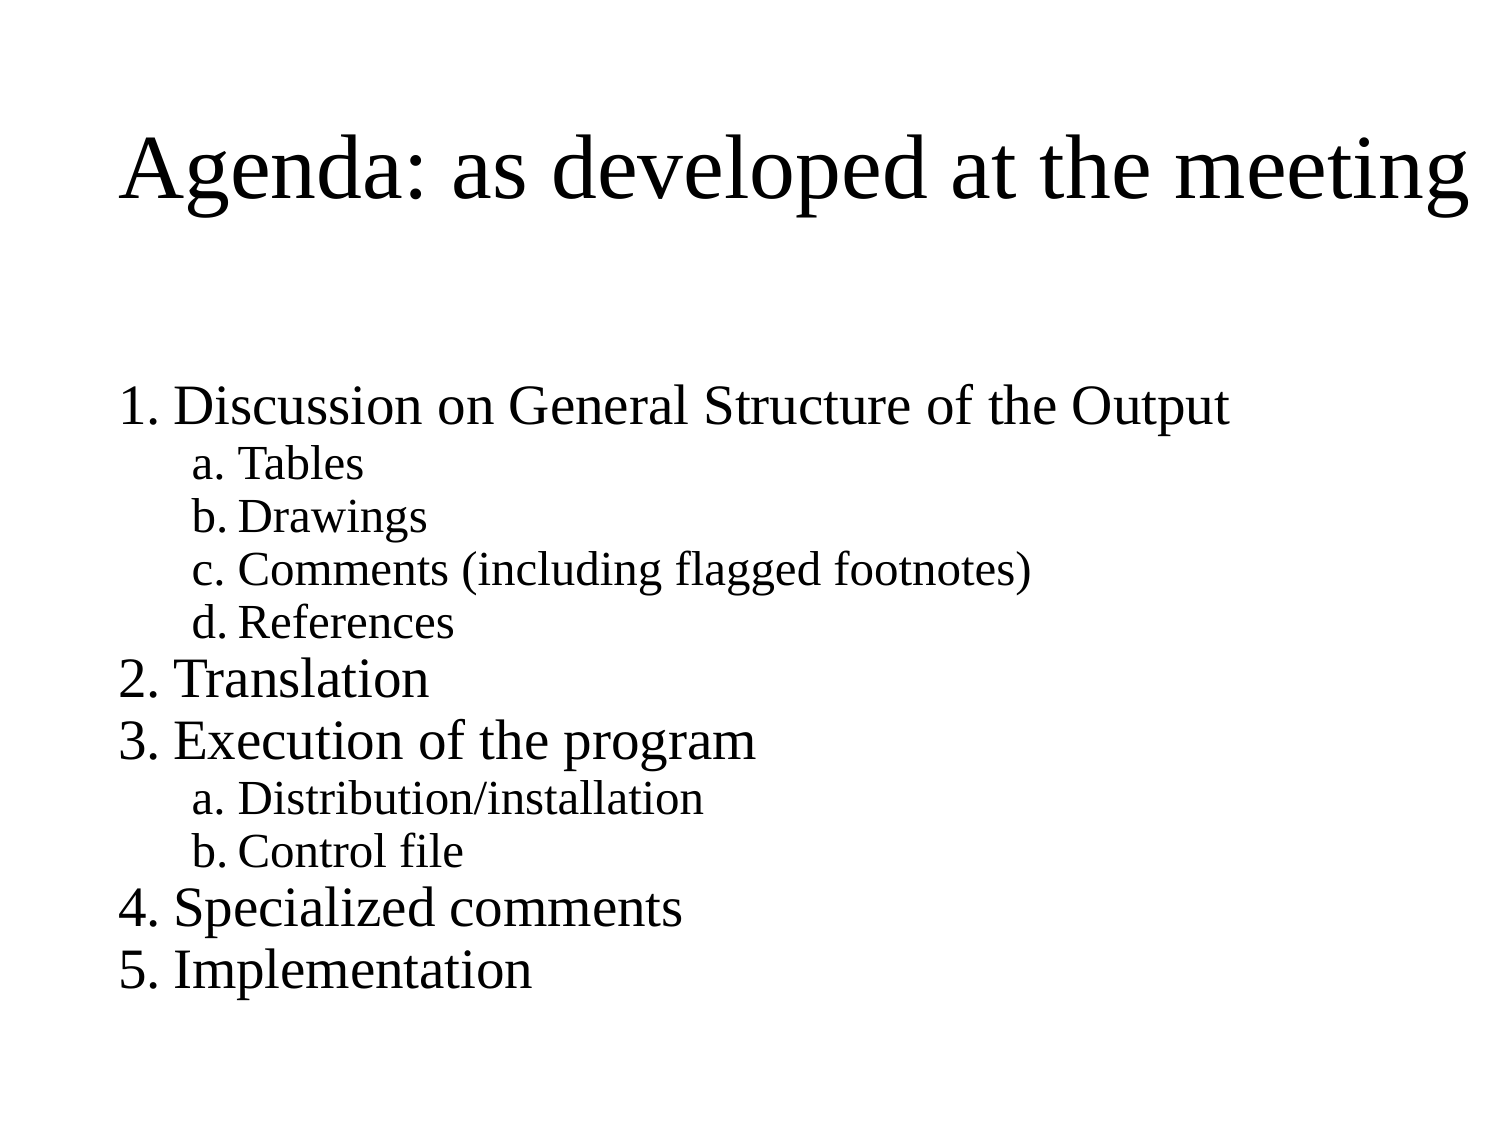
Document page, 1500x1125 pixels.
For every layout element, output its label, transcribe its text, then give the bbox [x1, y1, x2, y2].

title Agenda: as developed at the meeting [103, 59, 1500, 278]
list Discussion on General Structure of the Output Tables Drawings Comments (including flagged footnotes) References Translation Execution of the program Distribution/installation Control file Specialized comments Implementation [103, 299, 1397, 1014]
